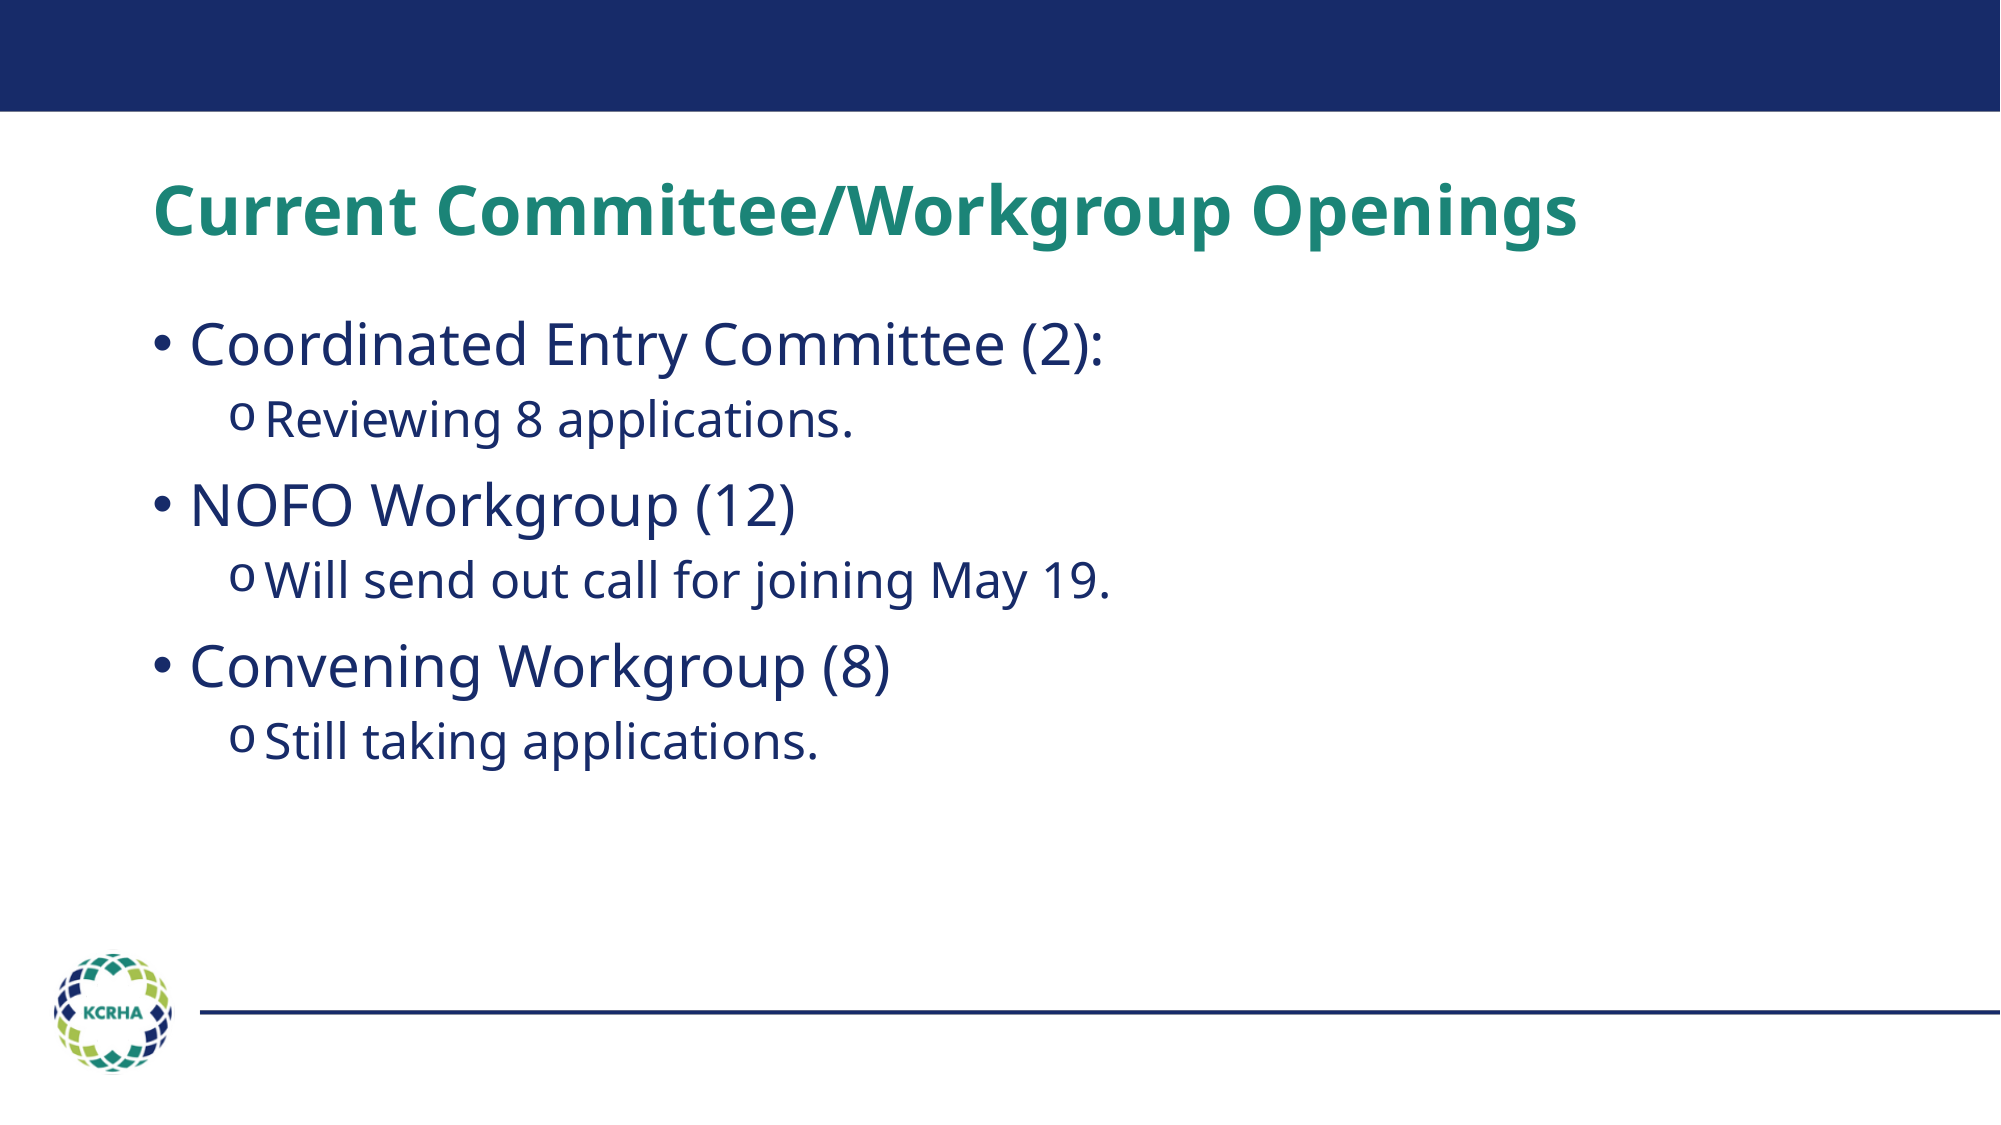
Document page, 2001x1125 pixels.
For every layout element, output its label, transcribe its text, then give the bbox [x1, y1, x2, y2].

title Current Committee/Workgroup Openings [137, 149, 1863, 278]
picture [0, 0, 2000, 1125]
list Coordinated Entry Committee (2): Reviewing 8 applications. NOFO Workgroup (12) Will send out call for joining May 19. Convening Workgroup (8) Still taking applications. [137, 299, 1863, 956]
